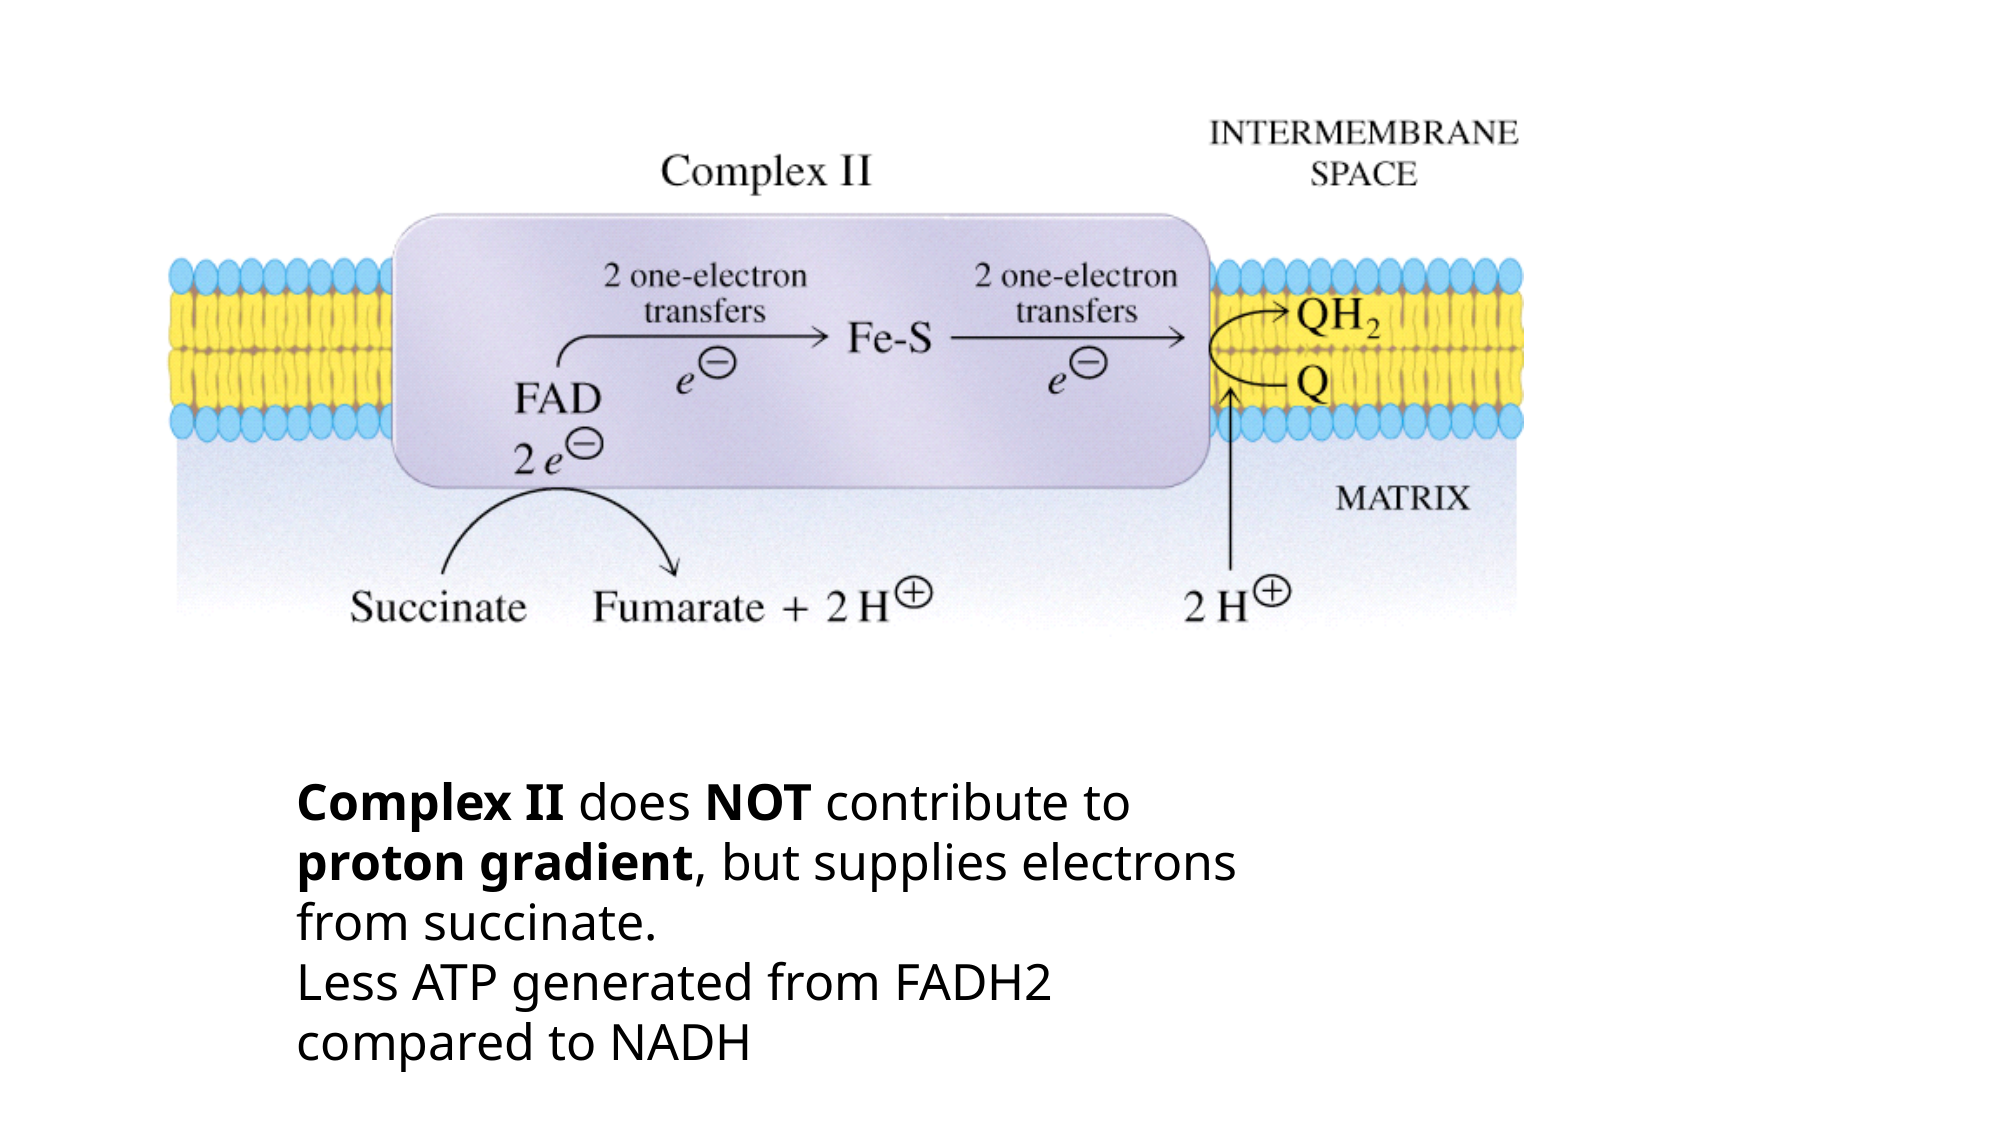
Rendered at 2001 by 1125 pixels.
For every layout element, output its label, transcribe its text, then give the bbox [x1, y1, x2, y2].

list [160, 85, 1524, 637]
text_box Complex II does NOT contribute to proton gradient, but supplies electrons from succinate. Less ATP generated from FADH2 compared to NADH [282, 762, 1283, 1078]
